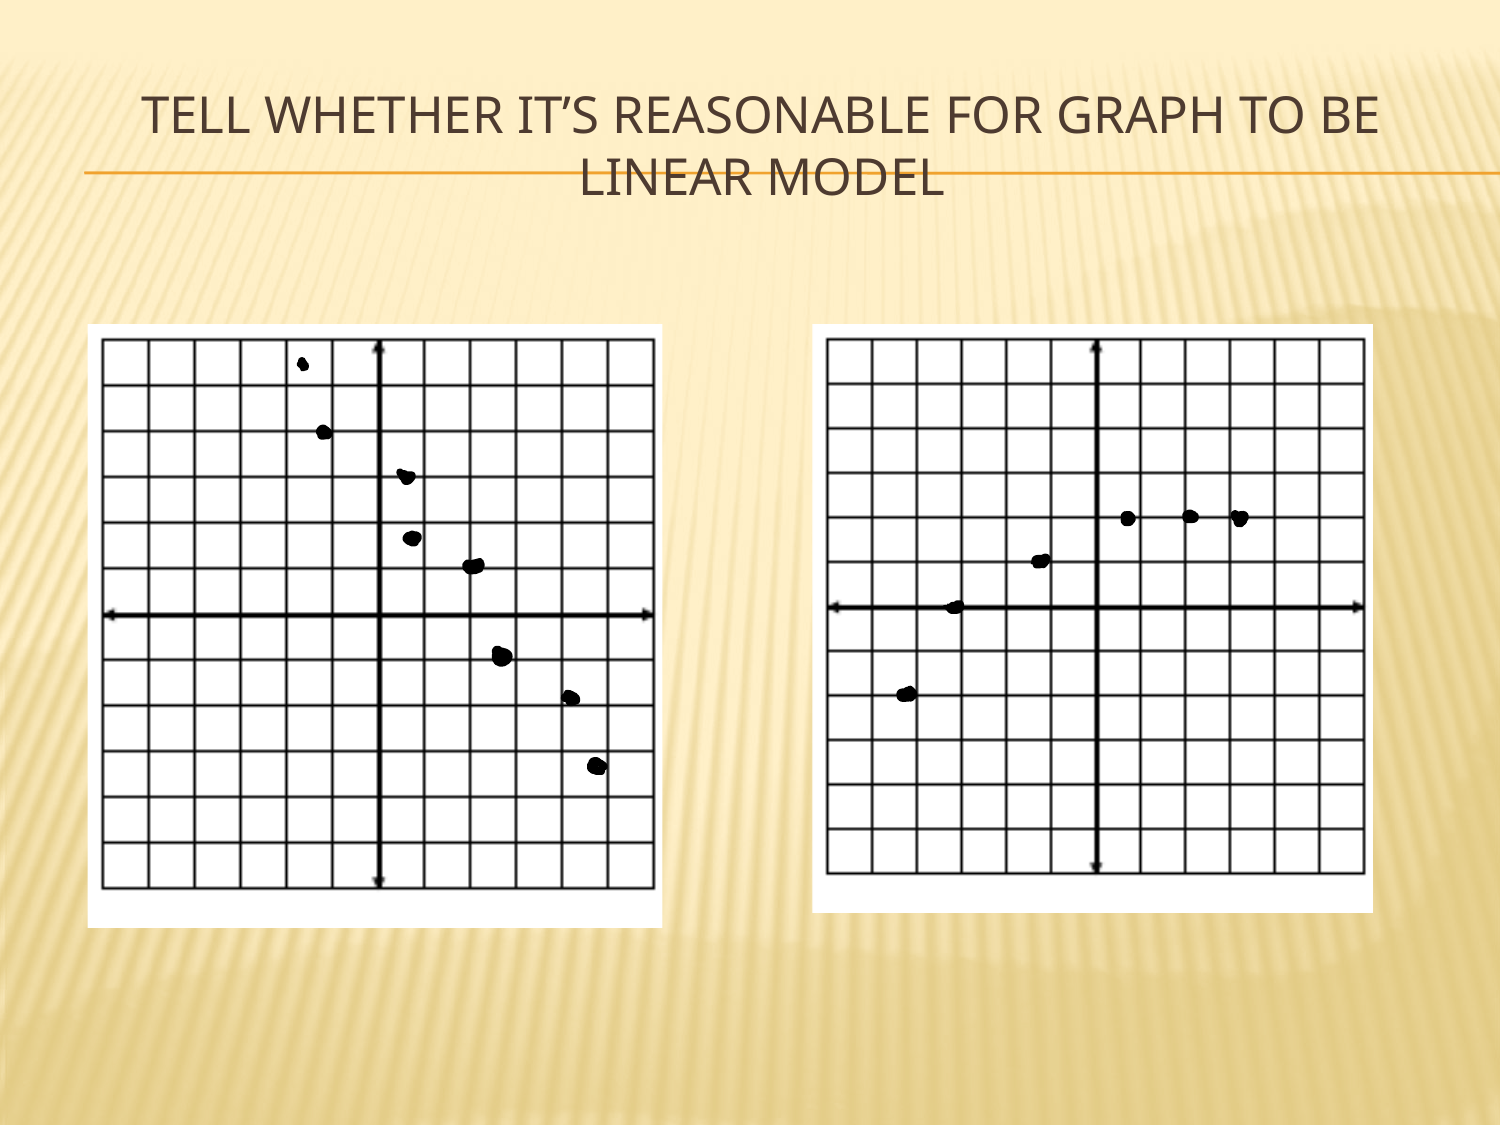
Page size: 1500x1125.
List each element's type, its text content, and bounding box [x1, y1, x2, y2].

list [812, 324, 1374, 913]
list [87, 324, 663, 929]
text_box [299, 359, 1246, 773]
title Tell whether it’s reasonable for graph to be linear model [49, 75, 1475, 213]
